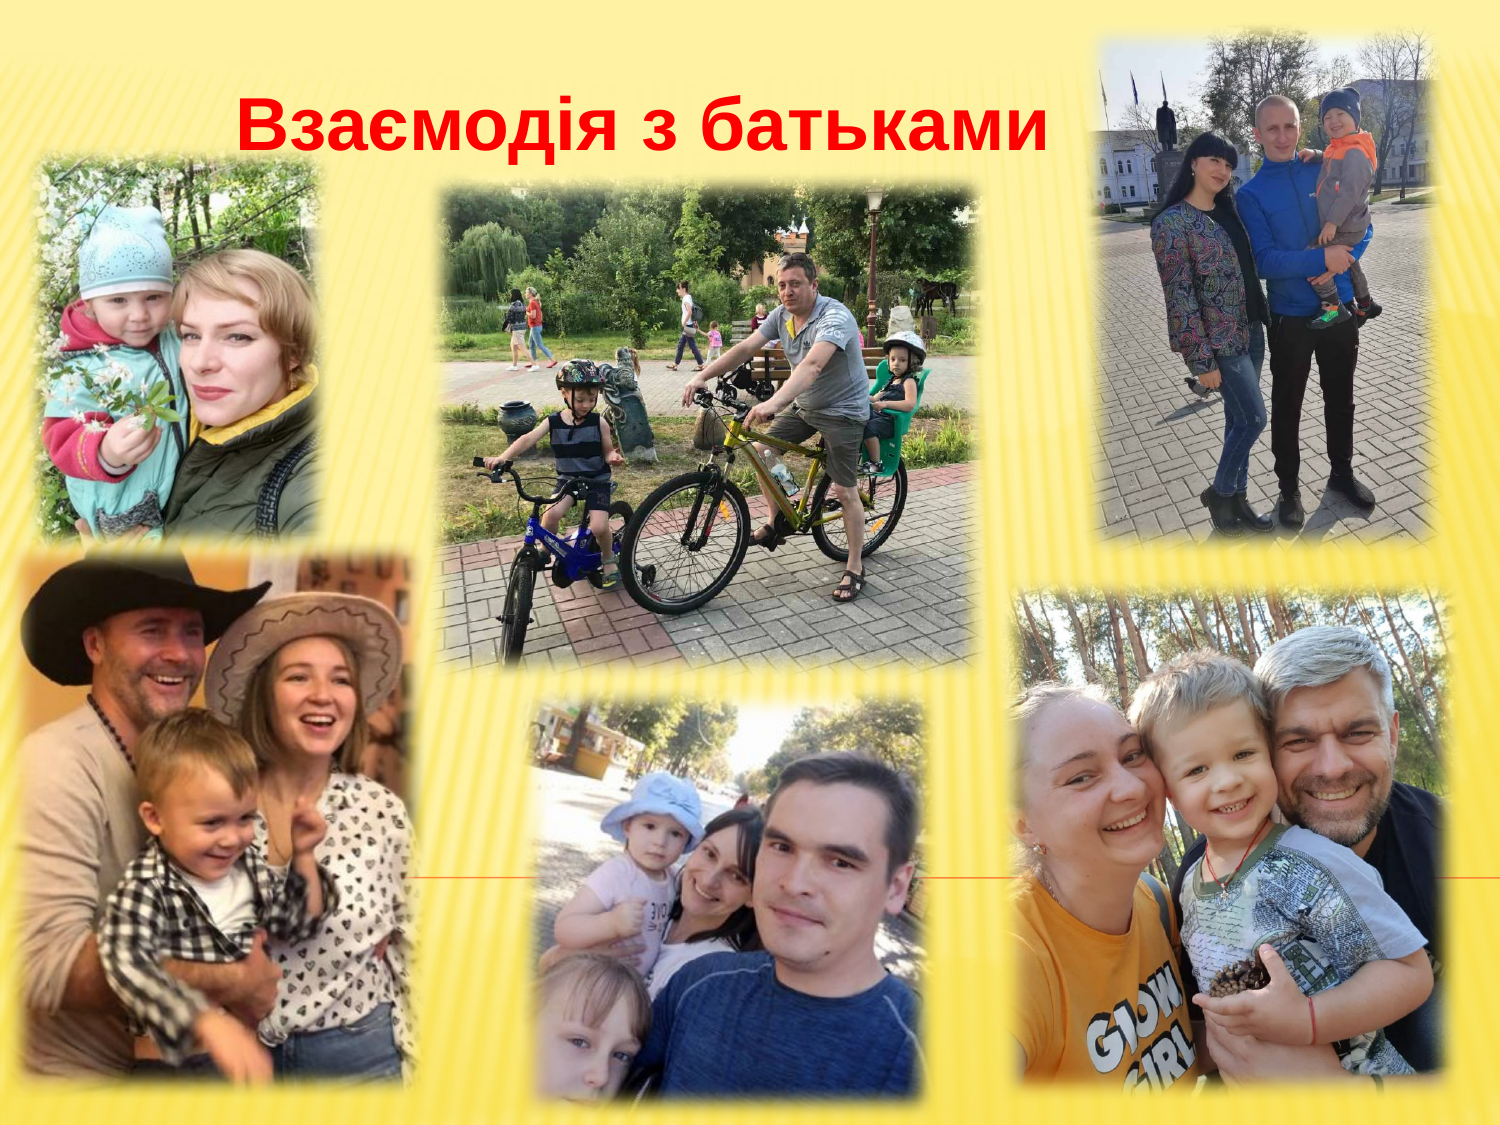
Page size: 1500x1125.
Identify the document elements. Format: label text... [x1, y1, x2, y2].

picture [515, 684, 940, 1121]
picture [425, 170, 990, 682]
picture [3, 538, 428, 1099]
picture [1079, 18, 1447, 557]
picture [997, 576, 1462, 1103]
picture [23, 143, 333, 556]
subtitle Взаємодія з батьками [206, 42, 1069, 173]
